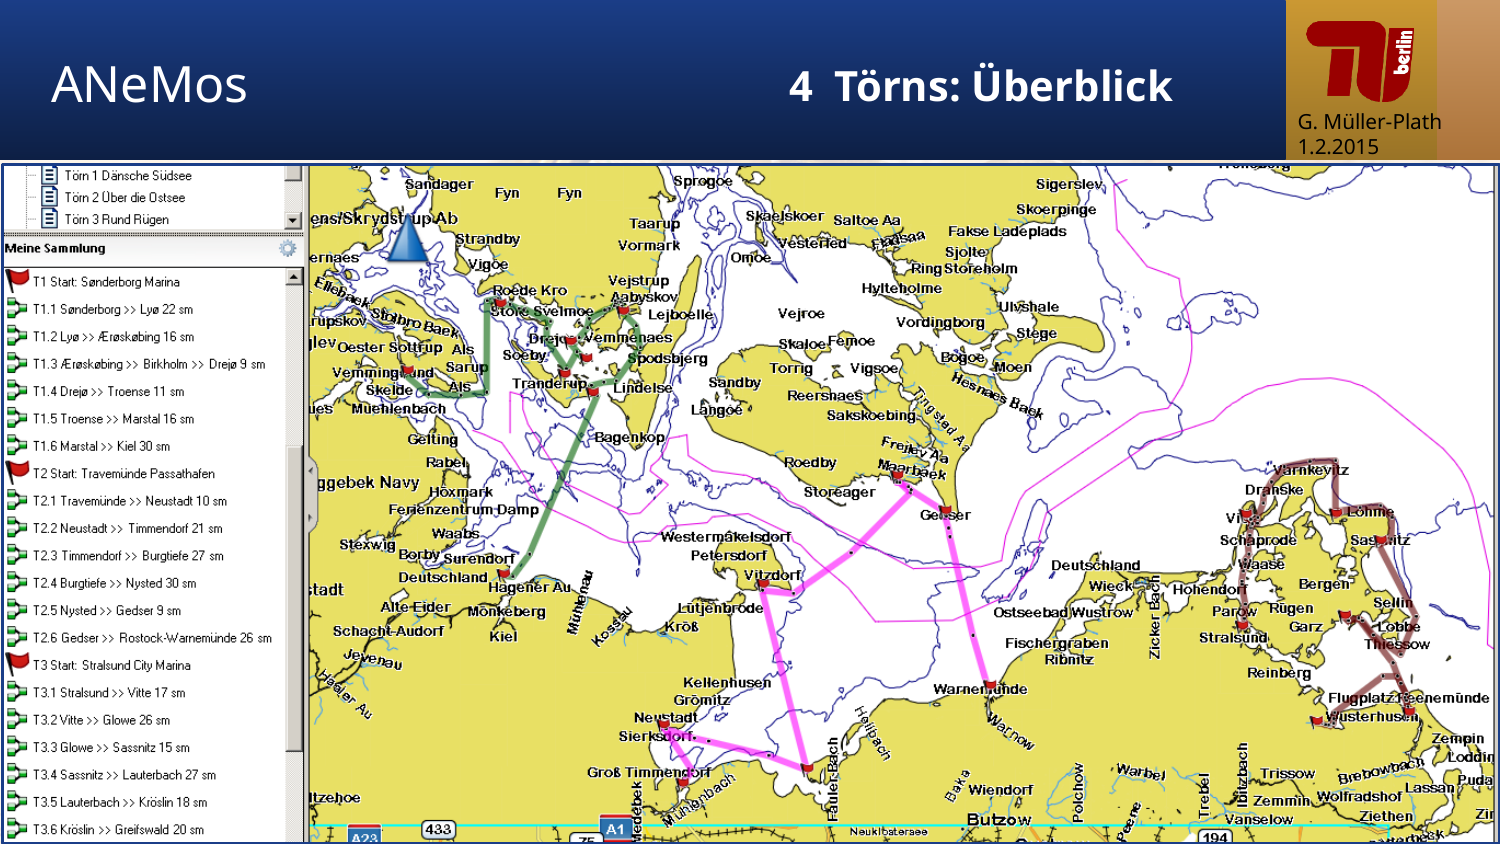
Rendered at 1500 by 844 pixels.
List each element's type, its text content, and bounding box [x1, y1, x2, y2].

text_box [1282, 21, 1458, 168]
text_box 4 Törns: Überblick [774, 34, 1277, 136]
picture [1458, 159, 1500, 163]
picture [3, 165, 1499, 843]
picture [0, 159, 1282, 844]
title ANeMos [0, 12, 325, 154]
